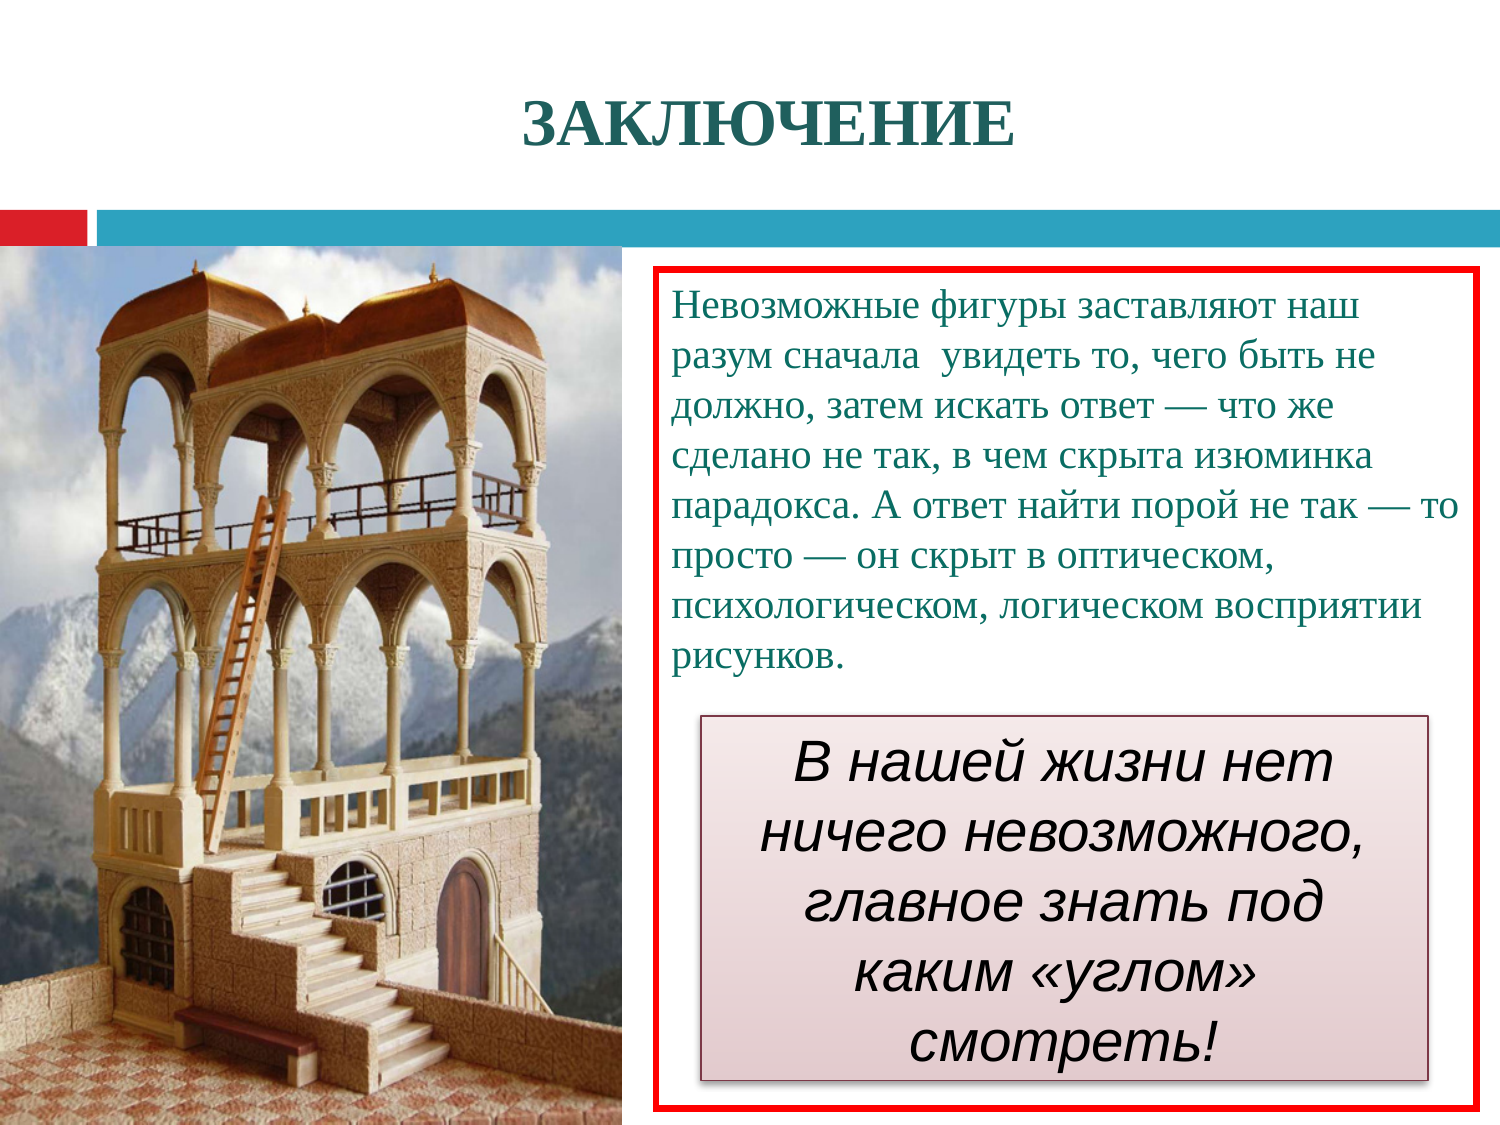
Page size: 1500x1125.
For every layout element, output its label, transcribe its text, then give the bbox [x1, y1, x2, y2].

title ЗАКЛЮЧЕНИЕ [100, 37, 1438, 200]
picture [0, 245, 622, 1125]
text_box В нашей жизни нет ничего невозможного, главное знать под каким «углом» смотреть! [700, 715, 1429, 1081]
list Невозможные фигуры заставляют наш разум сначала увидеть то, чего быть не должно, затем искать ответ — что же сделано не так, в чем скрыта изюминка парадокса. А ответ найти порой не так — то просто — он скрыт в оптическом, психологическом, логическом восприятии рисунков. [656, 269, 1477, 1109]
